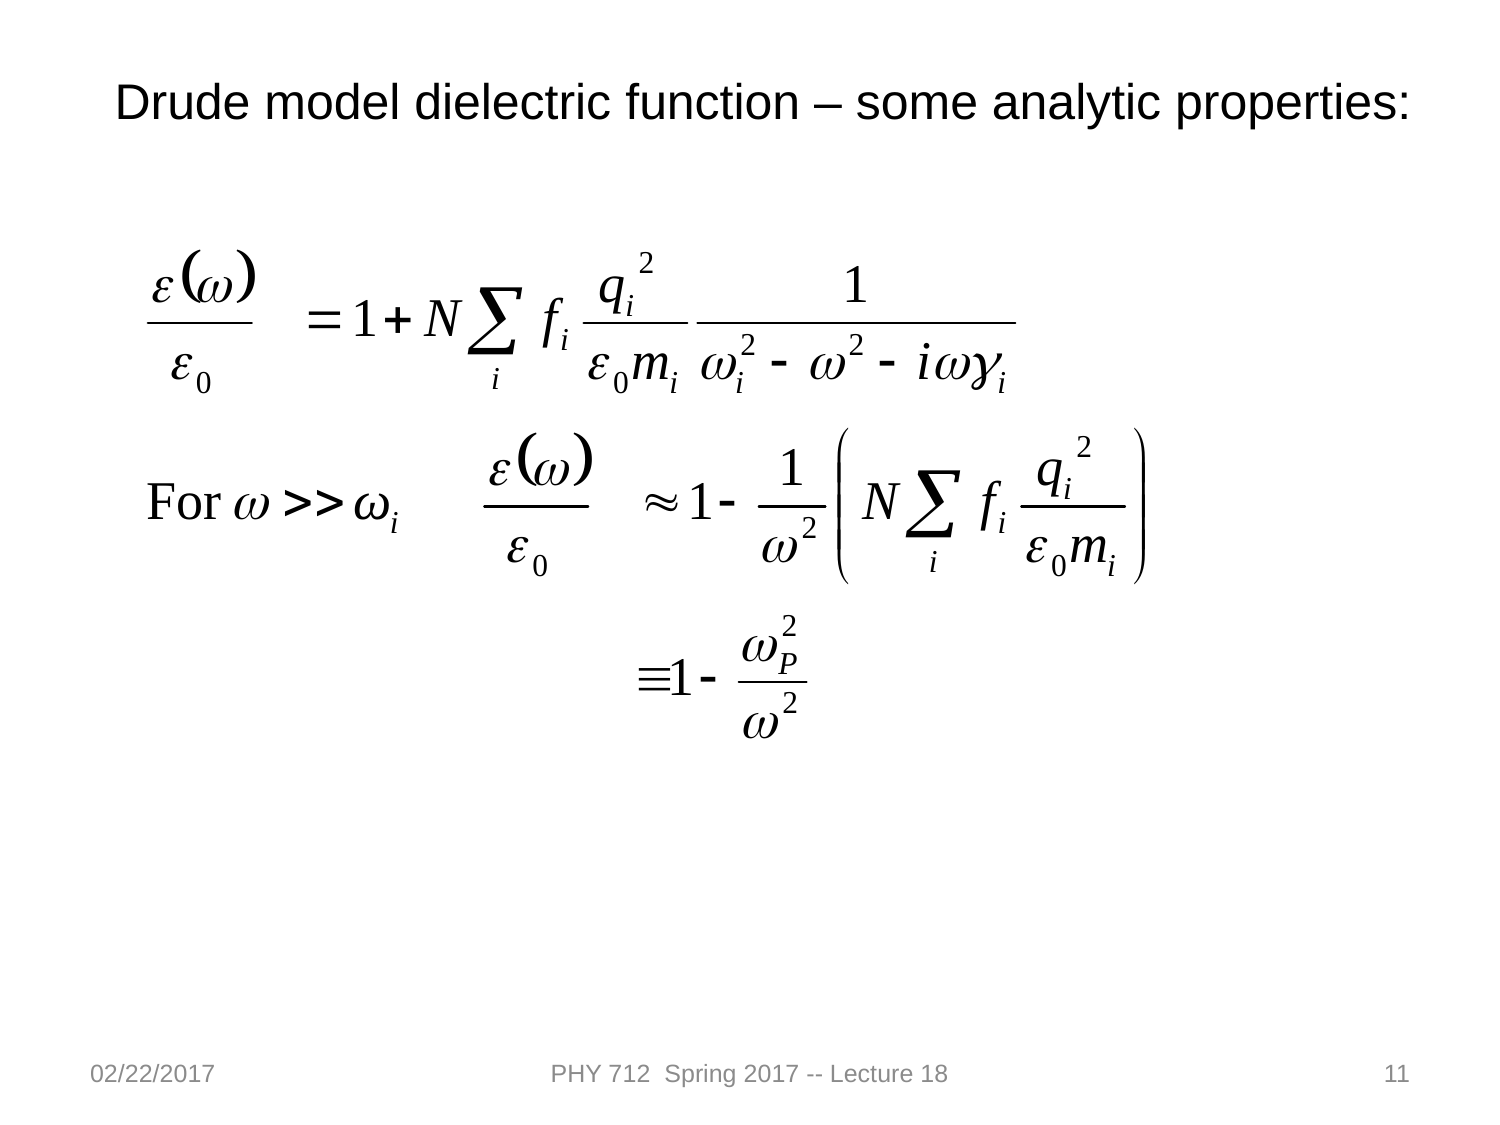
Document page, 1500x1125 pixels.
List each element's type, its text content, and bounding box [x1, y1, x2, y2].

slide_number 11 [1074, 1042, 1425, 1103]
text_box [138, 237, 1162, 753]
text_box Drude model dielectric function – some analytic properties: [99, 62, 1463, 137]
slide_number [75, 1042, 425, 1103]
footer PHY 712 Spring 2017 -- Lecture 18 [512, 1042, 988, 1103]
